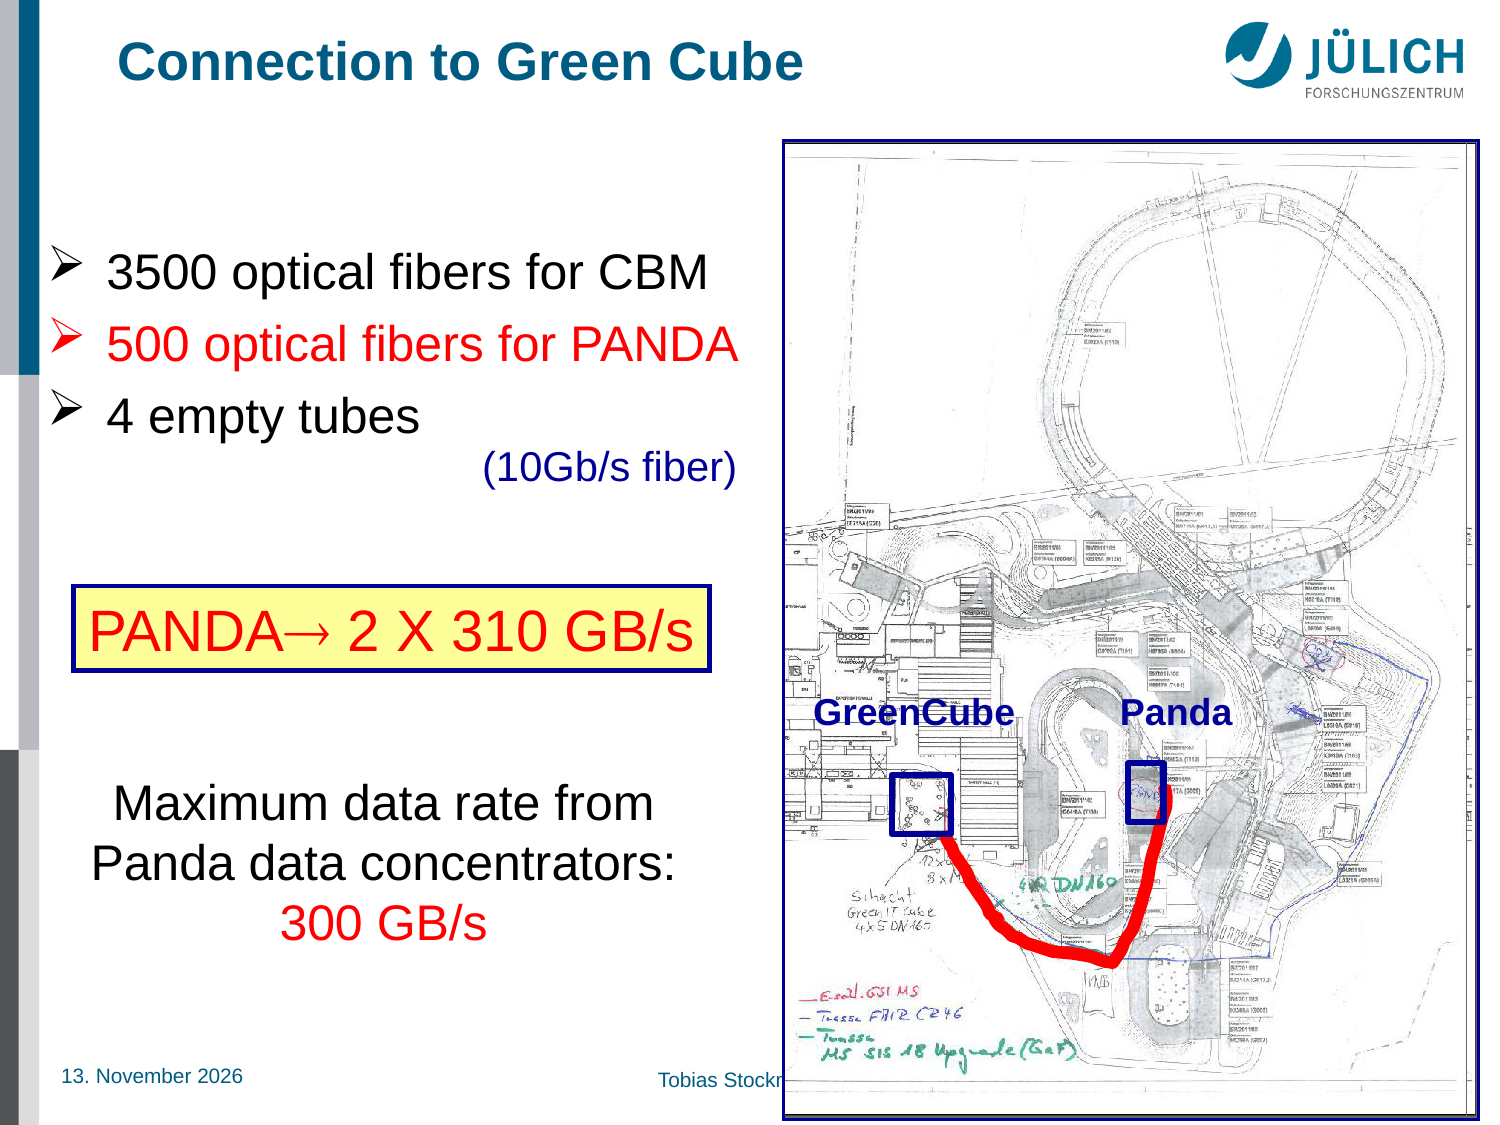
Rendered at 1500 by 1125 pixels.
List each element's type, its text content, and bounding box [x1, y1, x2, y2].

text_box PANDA 2 X 310 GB/s [73, 586, 710, 671]
text_box 3500 optical fibers for CBM 500 optical fibers for PANDA 4 empty tubes [33, 219, 754, 451]
picture [1224, 20, 1463, 98]
title Connection to Green Cube [116, 11, 1208, 106]
picture [785, 141, 1477, 1118]
text_box Maximum data rate from Panda data concentrators: 300 GB/s [64, 763, 703, 958]
text_box (10Gb/s fiber) [467, 432, 753, 498]
